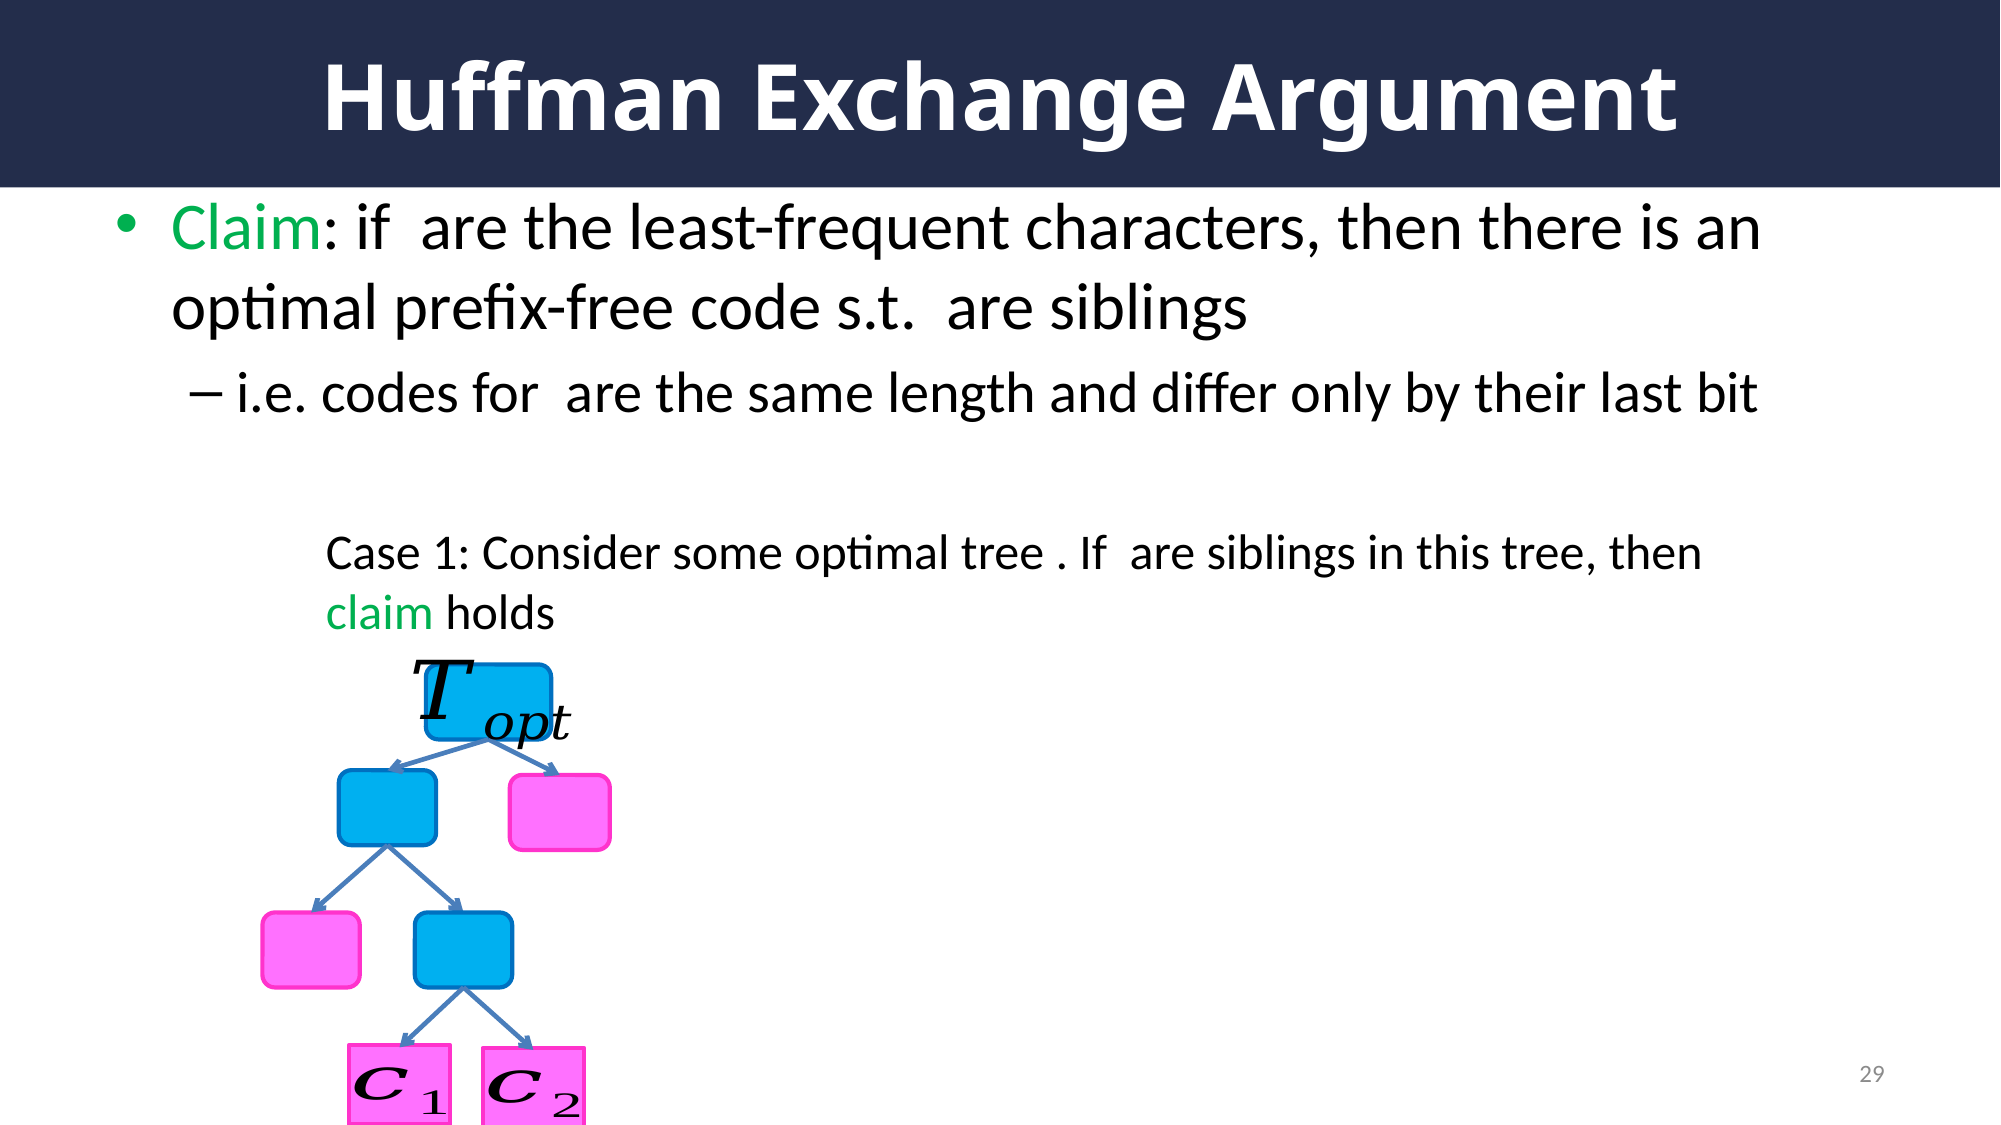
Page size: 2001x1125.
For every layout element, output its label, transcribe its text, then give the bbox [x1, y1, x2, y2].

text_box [262, 647, 611, 1125]
slide_number 29 [1433, 1042, 1900, 1103]
title Huffman Exchange Argument [99, 24, 1900, 163]
